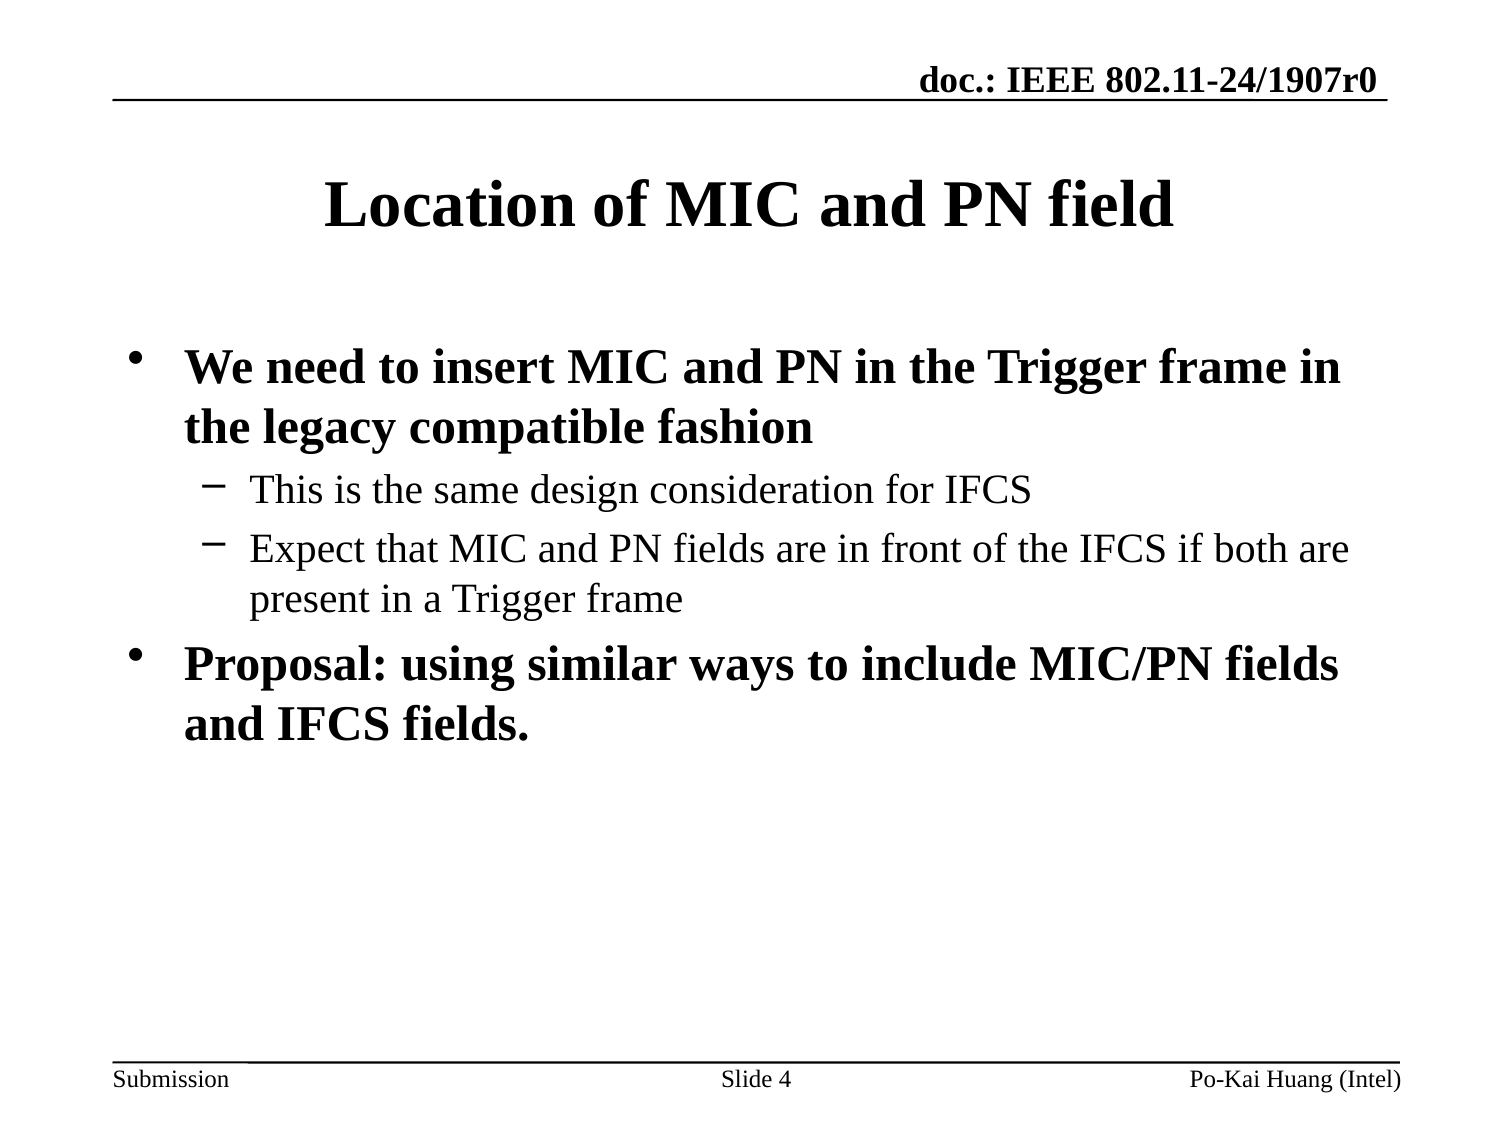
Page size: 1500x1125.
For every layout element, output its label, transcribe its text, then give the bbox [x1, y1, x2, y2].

title Location of MIC and PN field [112, 112, 1388, 288]
slide_number Slide 4 [712, 1061, 800, 1093]
list We need to insert MIC and PN in the Trigger frame in the legacy compatible fashion This is the same design consideration for IFCS Expect that MIC and PN fields are in front of the IFCS if both are present in a Trigger frame Proposal: using similar ways to include MIC/PN fields and IFCS fields. [112, 326, 1388, 1002]
footer Po-Kai Huang (Intel) [1186, 1061, 1402, 1093]
